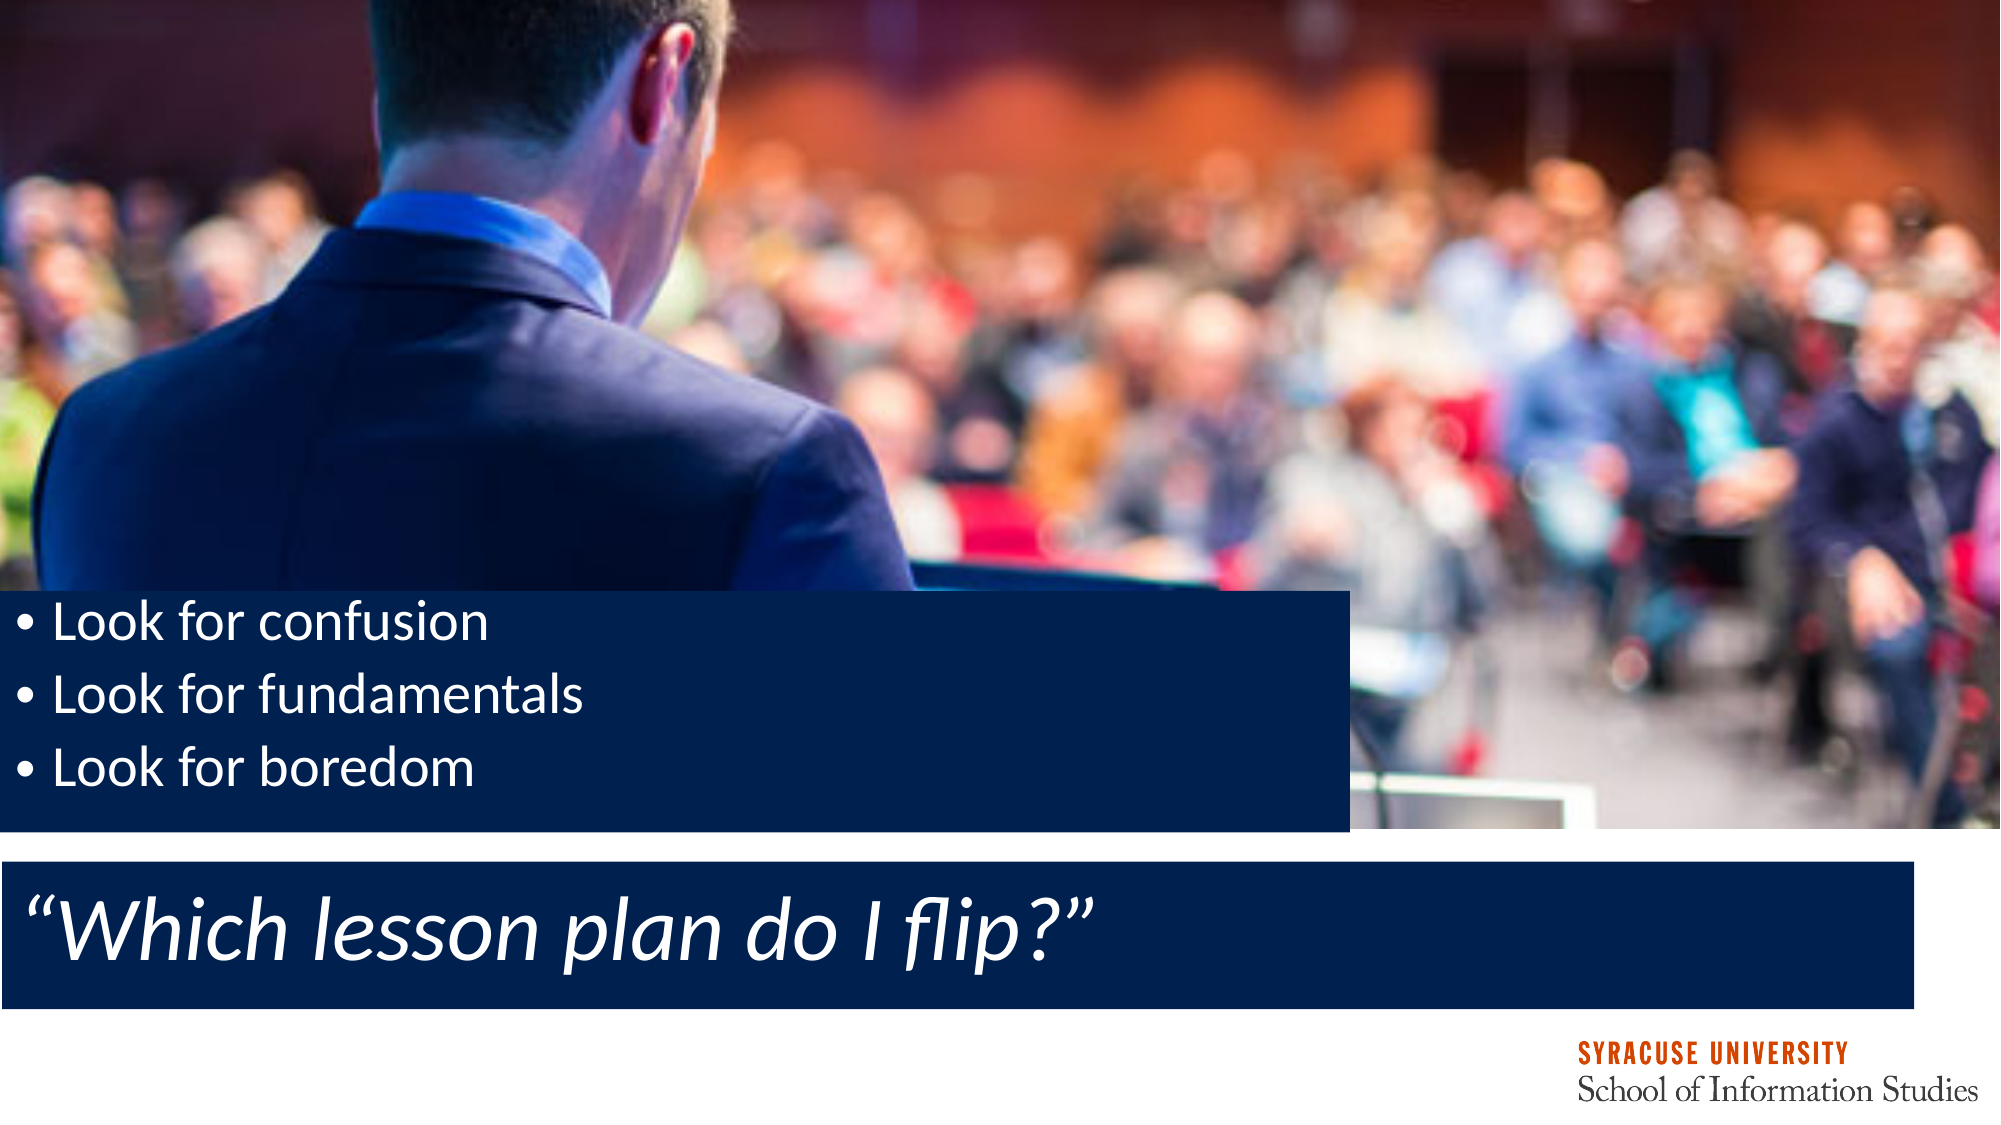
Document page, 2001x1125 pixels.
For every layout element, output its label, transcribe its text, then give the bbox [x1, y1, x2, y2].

picture [1555, 1017, 2001, 1125]
title “Which lesson plan do I flip?” [2, 861, 1915, 1010]
picture [0, 0, 2000, 829]
list Look for confusion Look for fundamentals Look for boredom [0, 829, 1350, 833]
